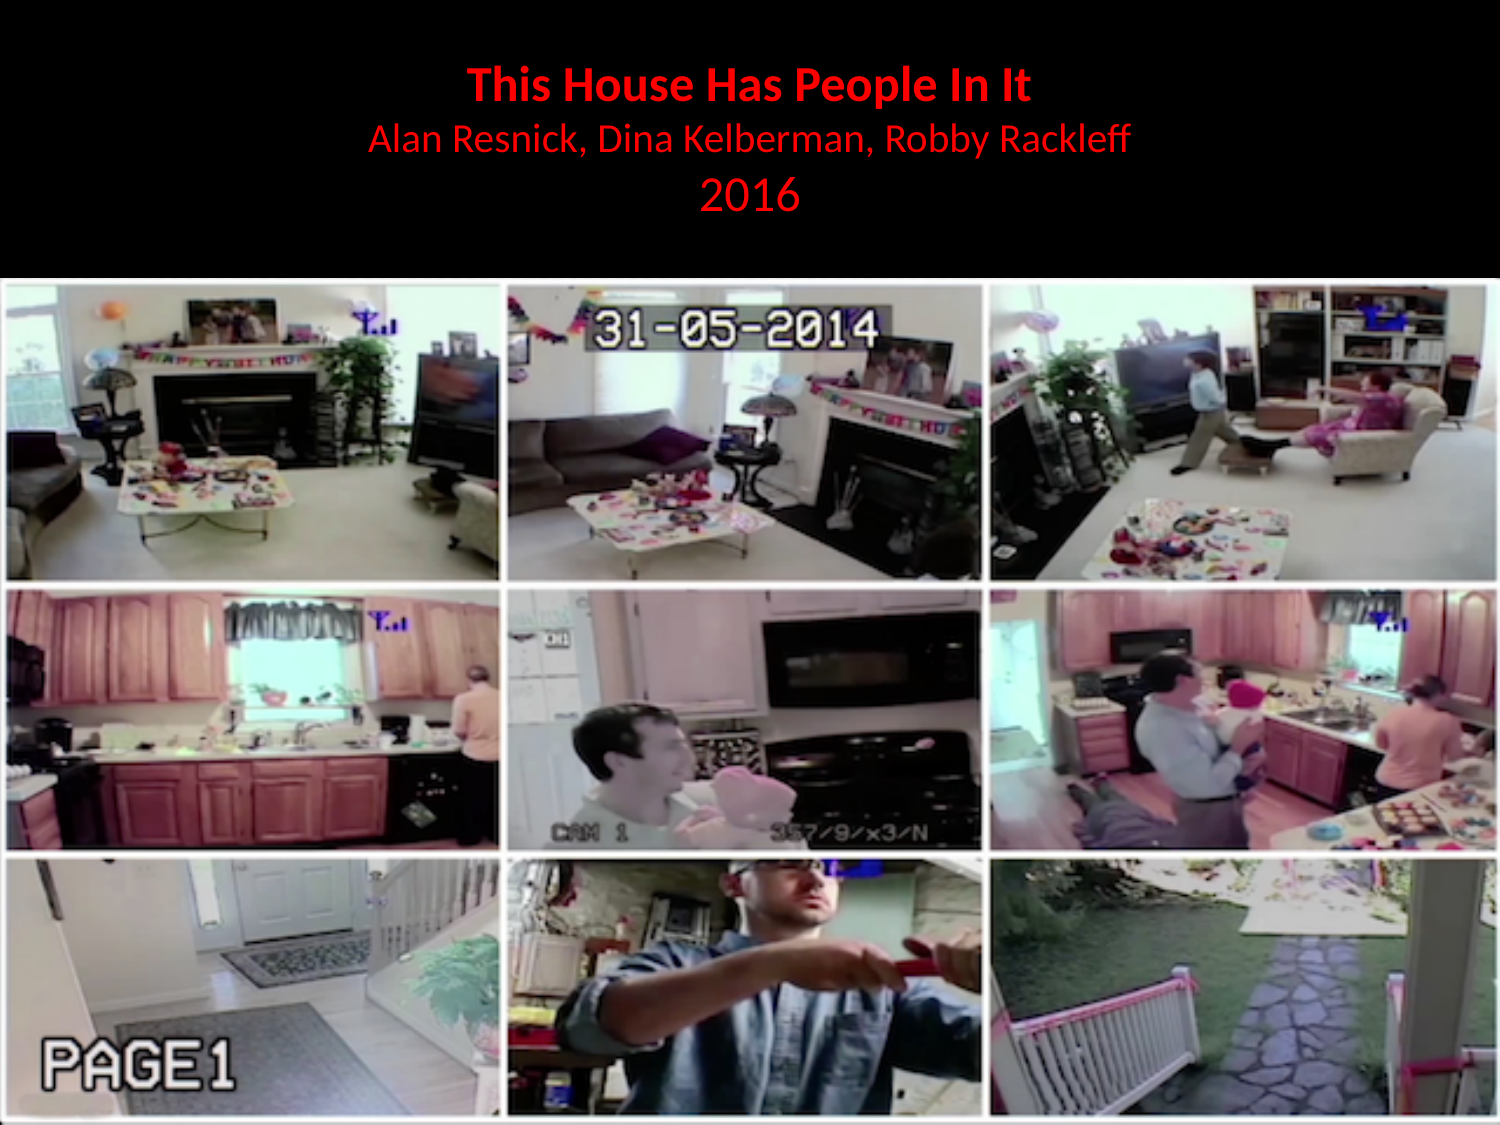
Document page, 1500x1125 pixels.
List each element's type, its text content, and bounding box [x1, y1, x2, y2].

title This House Has People In It Alan Resnick, Dina Kelberman, Robby Rackleff 2016 [75, 42, 1425, 231]
picture [0, 278, 1500, 1125]
